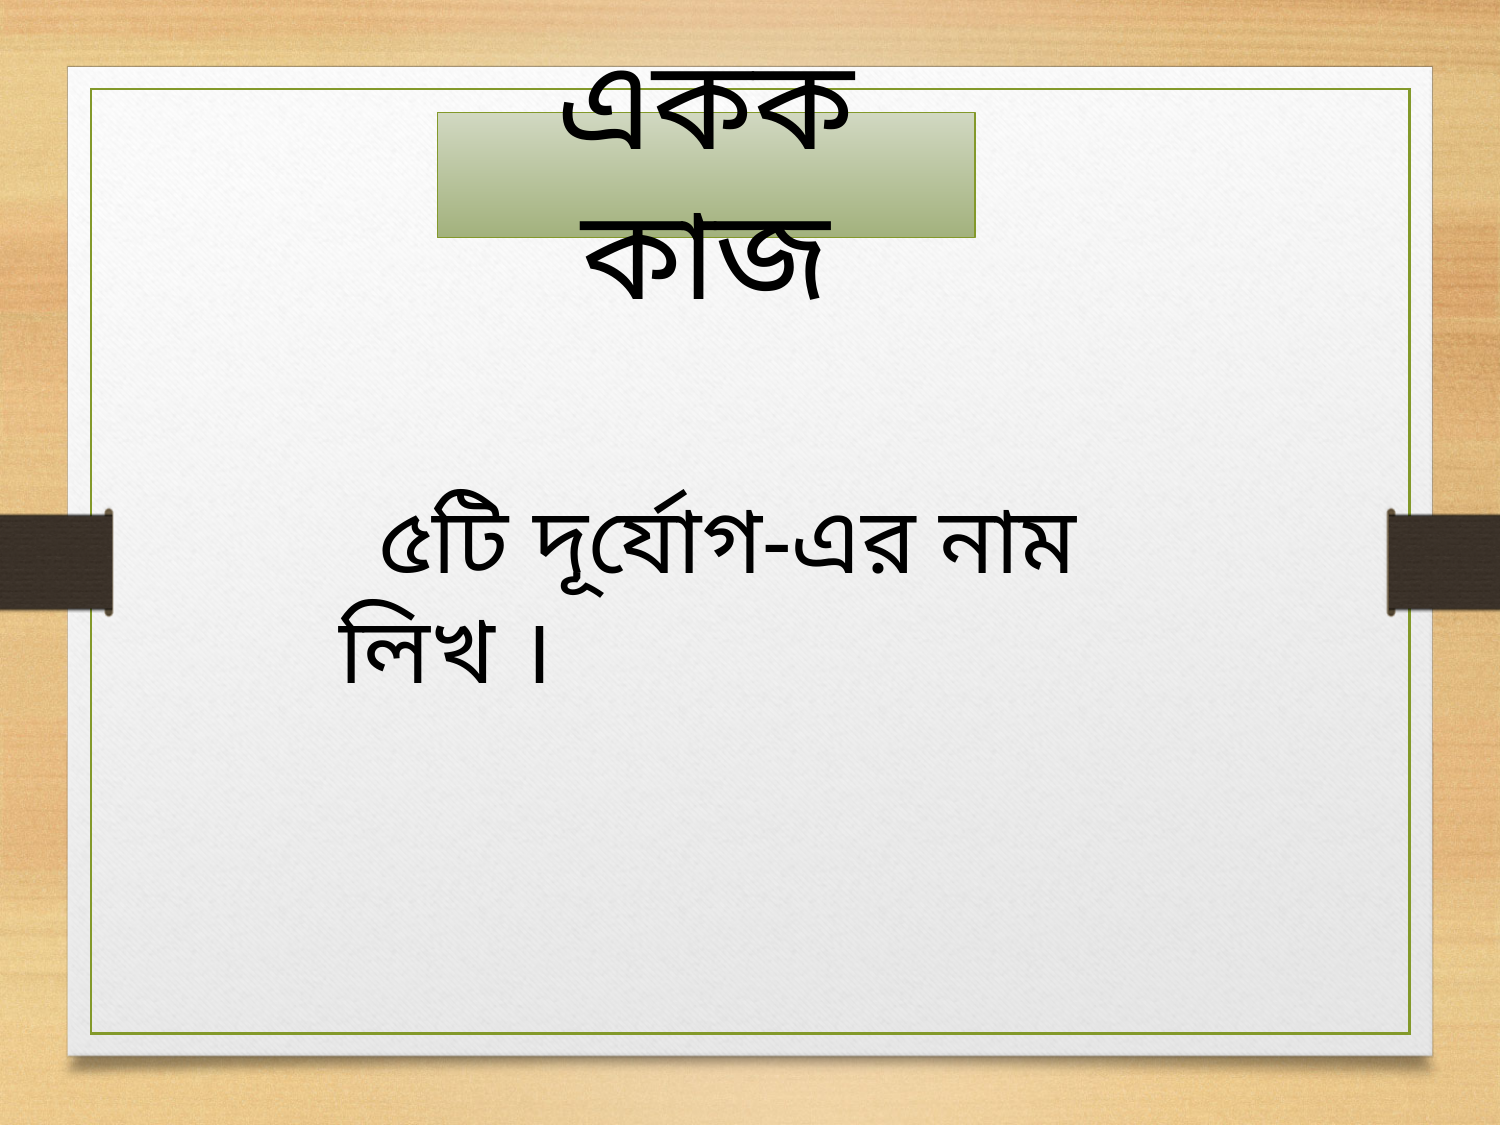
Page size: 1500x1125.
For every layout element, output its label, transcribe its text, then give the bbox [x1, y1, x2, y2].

picture [0, 0, 1500, 1125]
text_box একক কাজ [437, 112, 976, 238]
text_box ৫টি দূর্যোগ-এর নাম লিখ । [324, 474, 1163, 710]
